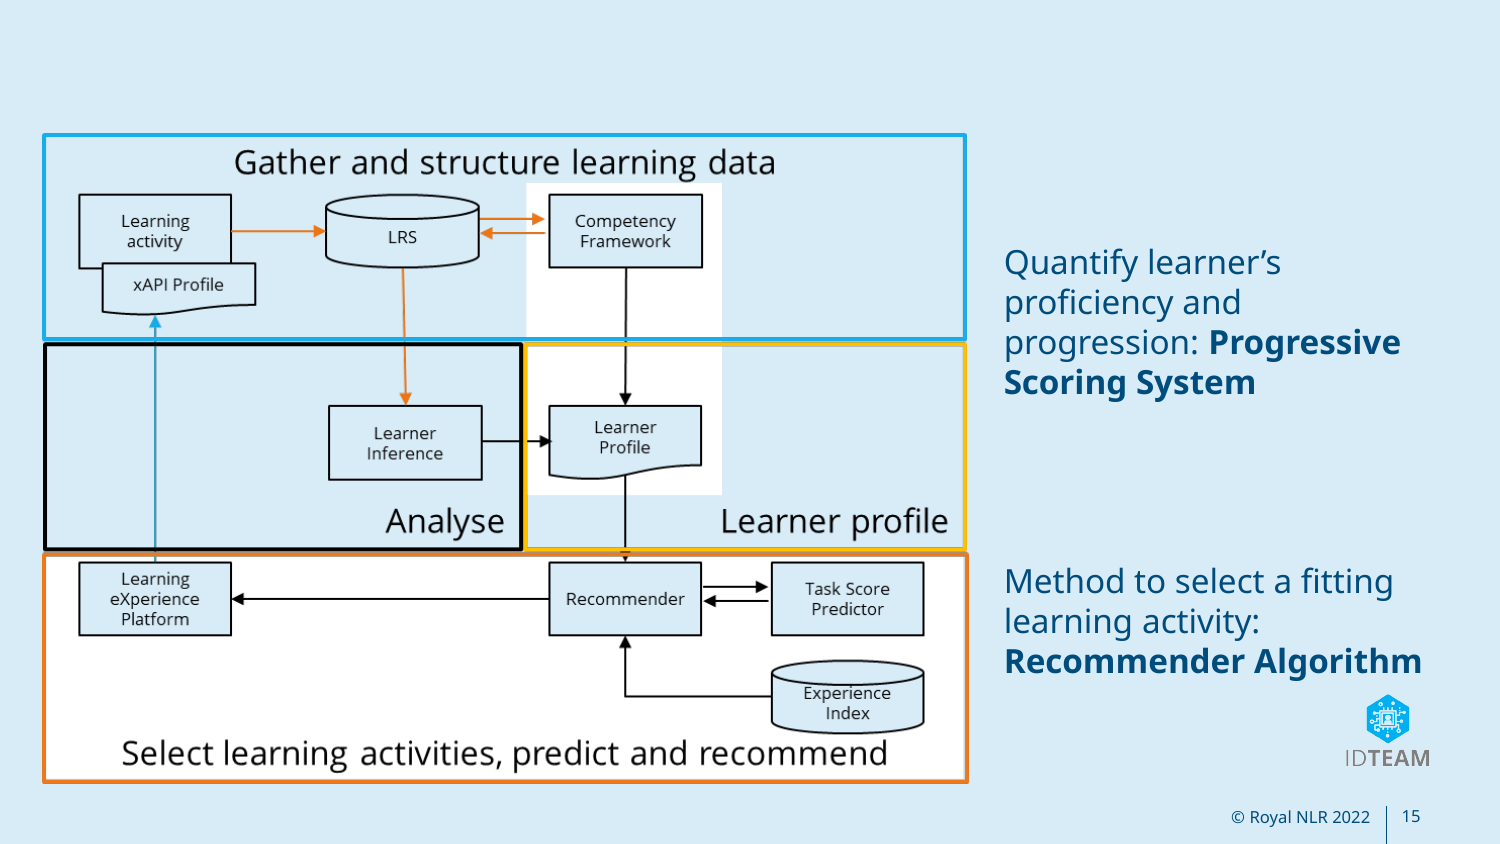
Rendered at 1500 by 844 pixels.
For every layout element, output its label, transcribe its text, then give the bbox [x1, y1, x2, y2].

footer © Royal NLR 2022 [660, 794, 1386, 840]
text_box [41, 131, 970, 795]
slide_number 15 [1386, 794, 1456, 840]
text_box Quantify learner’s proficiency and progression: Progressive Scoring System Method to select a fitting learning activity: Recommender Algorithm [988, 233, 1456, 688]
picture [1342, 692, 1431, 770]
